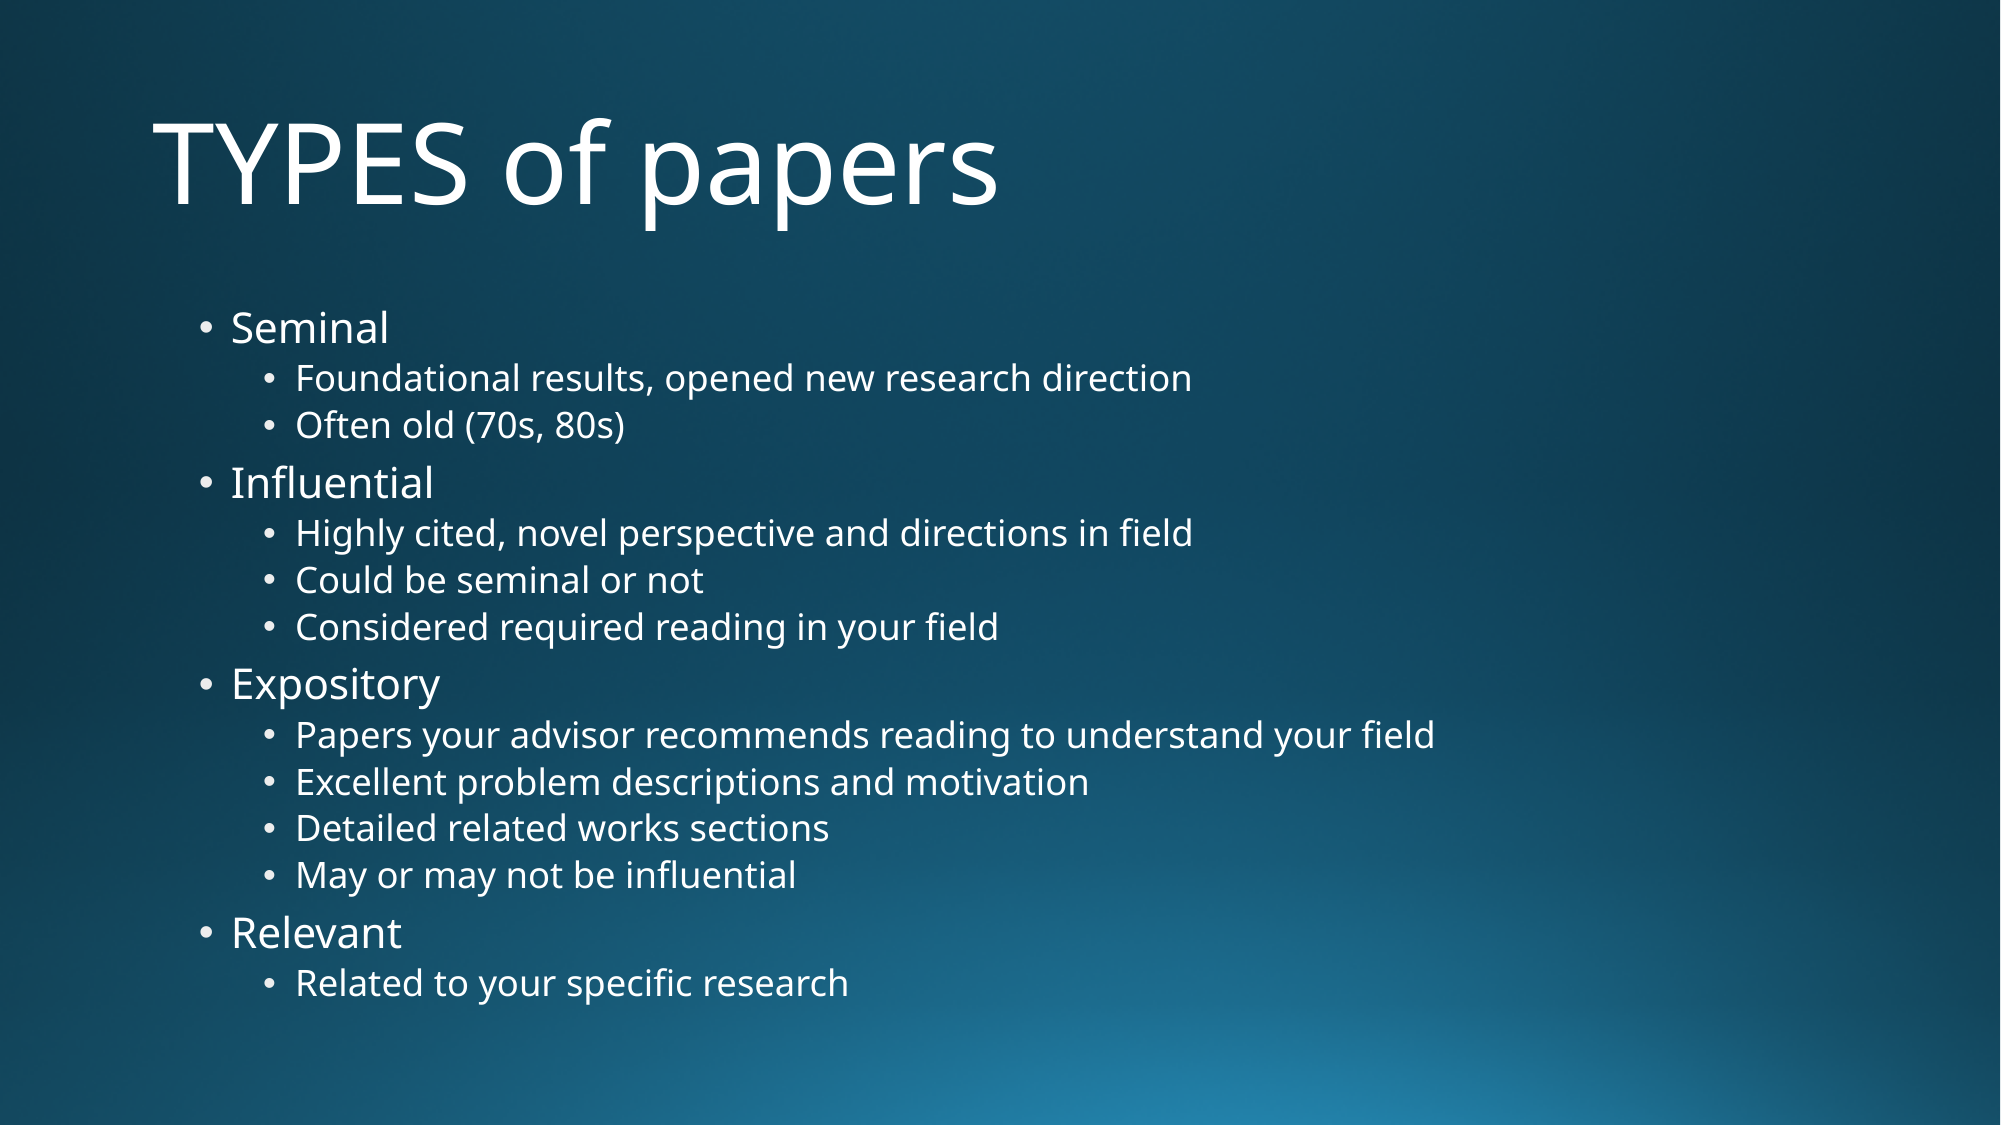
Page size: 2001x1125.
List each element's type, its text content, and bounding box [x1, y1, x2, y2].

list Seminal Foundational results, opened new research direction Often old (70s, 80s) Influential Highly cited, novel perspective and directions in field Could be seminal or not Considered required reading in your field Expository Papers your advisor recommends reading to understand your field Excellent problem descriptions and motivation Detailed related works sections May or may not be influential Relevant Related to your specific research [183, 299, 1863, 1014]
title TYPES of papers [137, 59, 1863, 278]
picture [0, 0, 2001, 1125]
